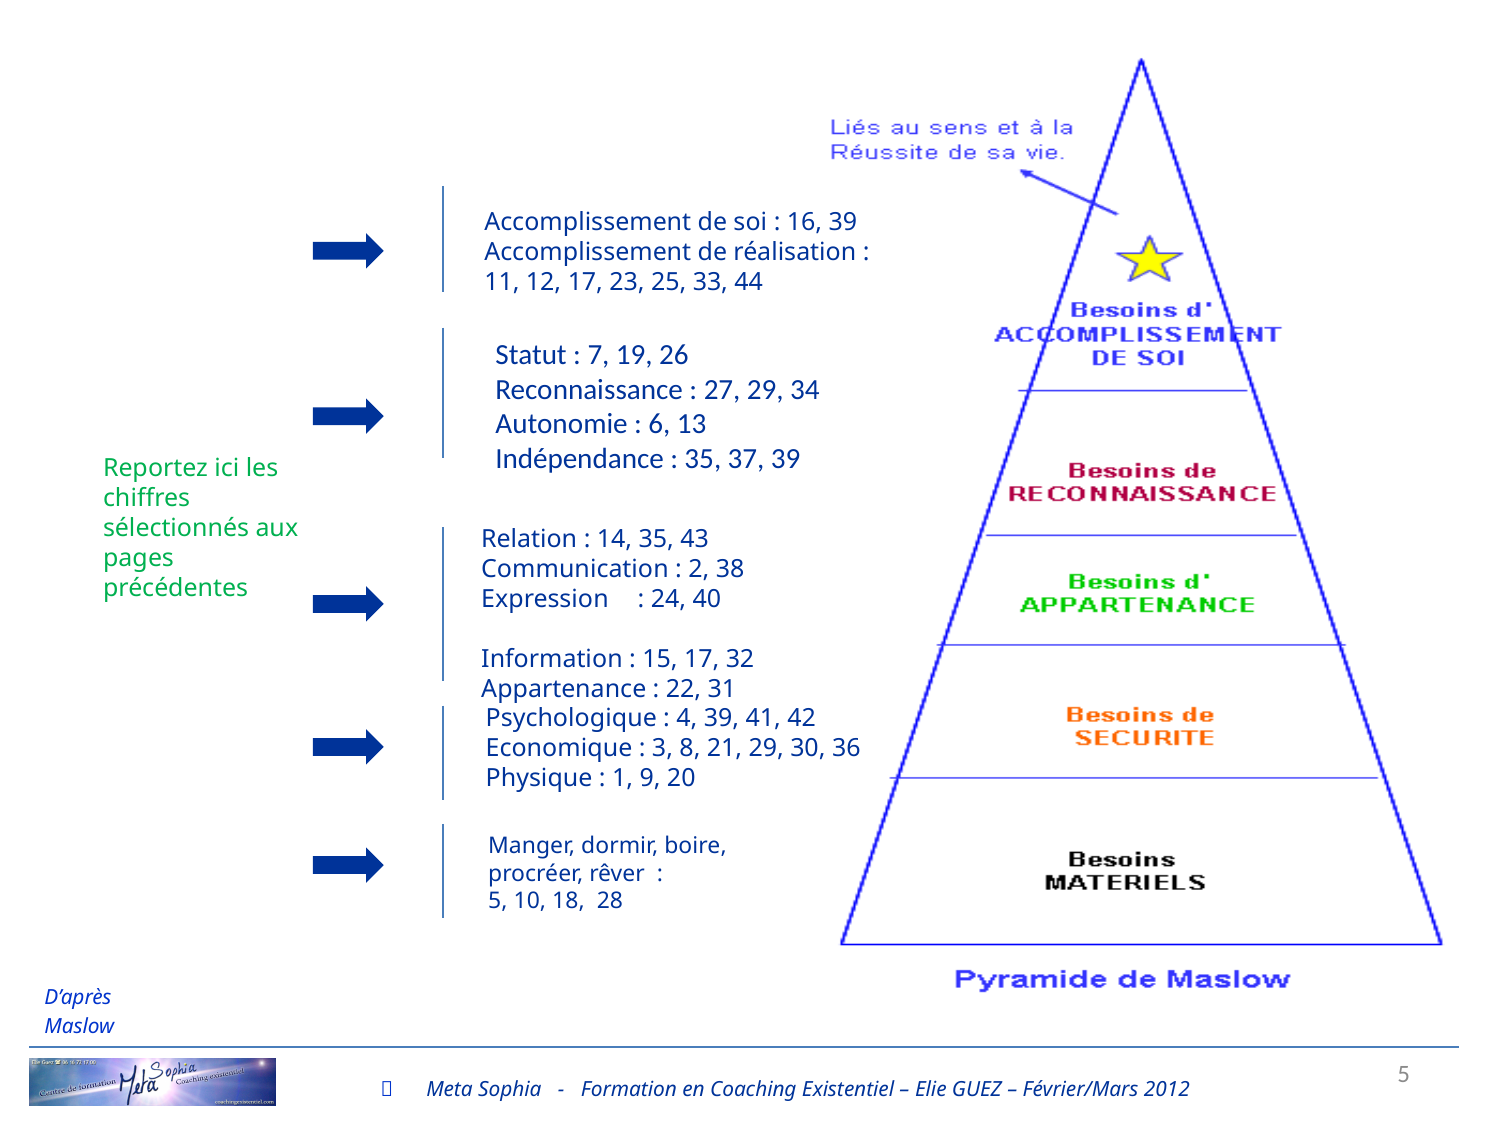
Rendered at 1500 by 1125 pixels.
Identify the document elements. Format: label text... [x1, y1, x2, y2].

text_box [310, 727, 386, 767]
text_box Psychologique : 4, 39, 41, 42 Economique : 3, 8, 21, 29, 30, 36 Physique : 1, 9, 20 [470, 693, 803, 799]
text_box [310, 584, 386, 624]
text_box Manger, dormir, boire, procréer, rêver : 5, 10, 18, 28 [473, 823, 749, 921]
picture [808, 54, 1448, 1002]
picture [29, 1058, 276, 1107]
text_box [310, 231, 386, 271]
footer  Meta Sophia - Formation en Coaching Existentiel – Elie GUEZ – Février/Mars 2012 [289, 1057, 1282, 1118]
text_box Statut : 7, 19, 26 Reconnaissance : 27, 29, 34 Autonomie : 6, 13 Indépendance : 35, 37, 39 [480, 327, 803, 483]
text_box Relation : 14, 35, 43 Communication : 2, 38 Expression : 24, 40 Information : 15, 17, 32 Appartenance : 22, 31 [466, 515, 803, 710]
text_box Accomplissement de soi : 16, 39 Accomplissement de réalisation : 11, 12, 17, 23, 25, 33, 44 [469, 197, 803, 303]
text_box [310, 396, 386, 436]
text_box [310, 845, 386, 885]
text_box Reportez ici les chiffres sélectionnés aux pages précédentes [88, 444, 337, 609]
slide_number 5 [1074, 1056, 1425, 1103]
slide_number 5 [1074, 1042, 1425, 1046]
text_box D’après Maslow [29, 975, 278, 1046]
